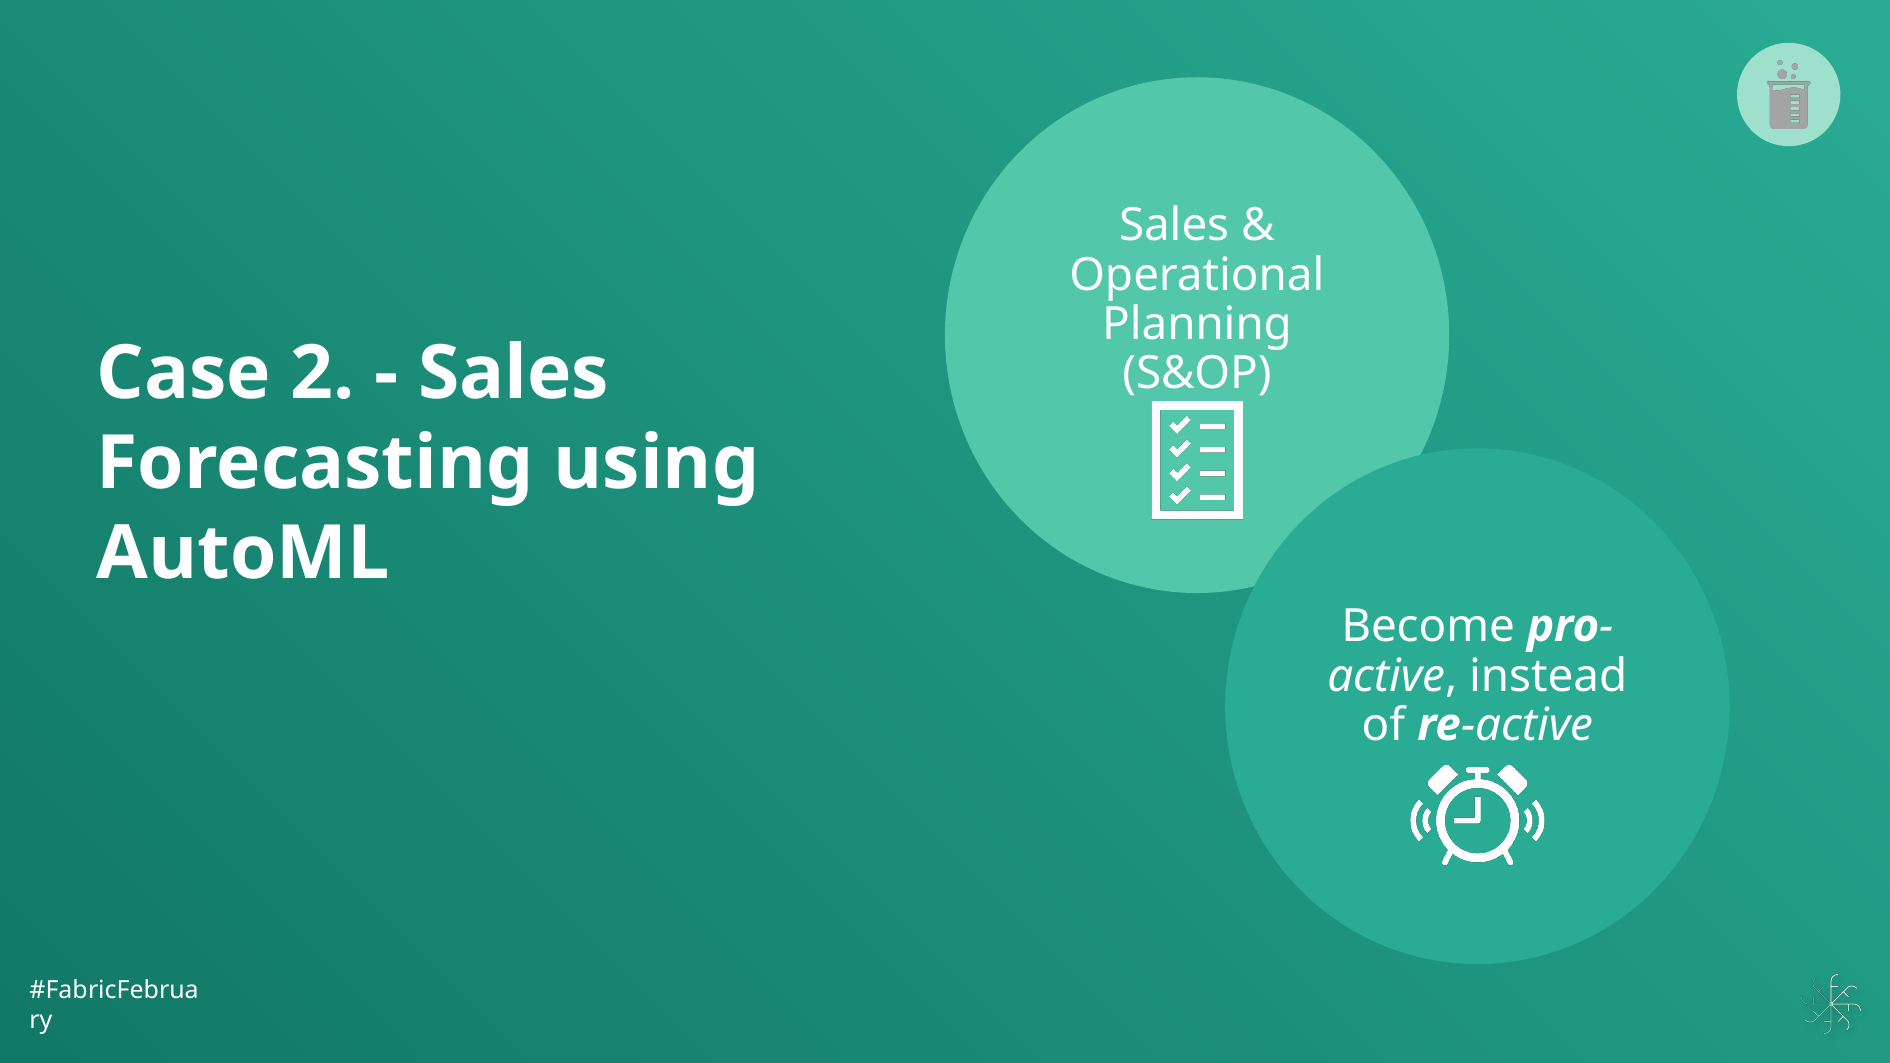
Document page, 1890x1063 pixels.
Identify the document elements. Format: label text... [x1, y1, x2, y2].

picture [1406, 743, 1549, 886]
picture [1801, 974, 1861, 1034]
text_box [851, 76, 1760, 1025]
text_box Case 2. - Sales Forecasting using AutoML [96, 389, 945, 594]
picture [1125, 389, 1268, 531]
text_box Sales & Operational Planning (S&OP) [944, 77, 1450, 594]
text_box Become pro-active, instead of re-active [1225, 448, 1730, 965]
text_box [1737, 42, 1841, 147]
